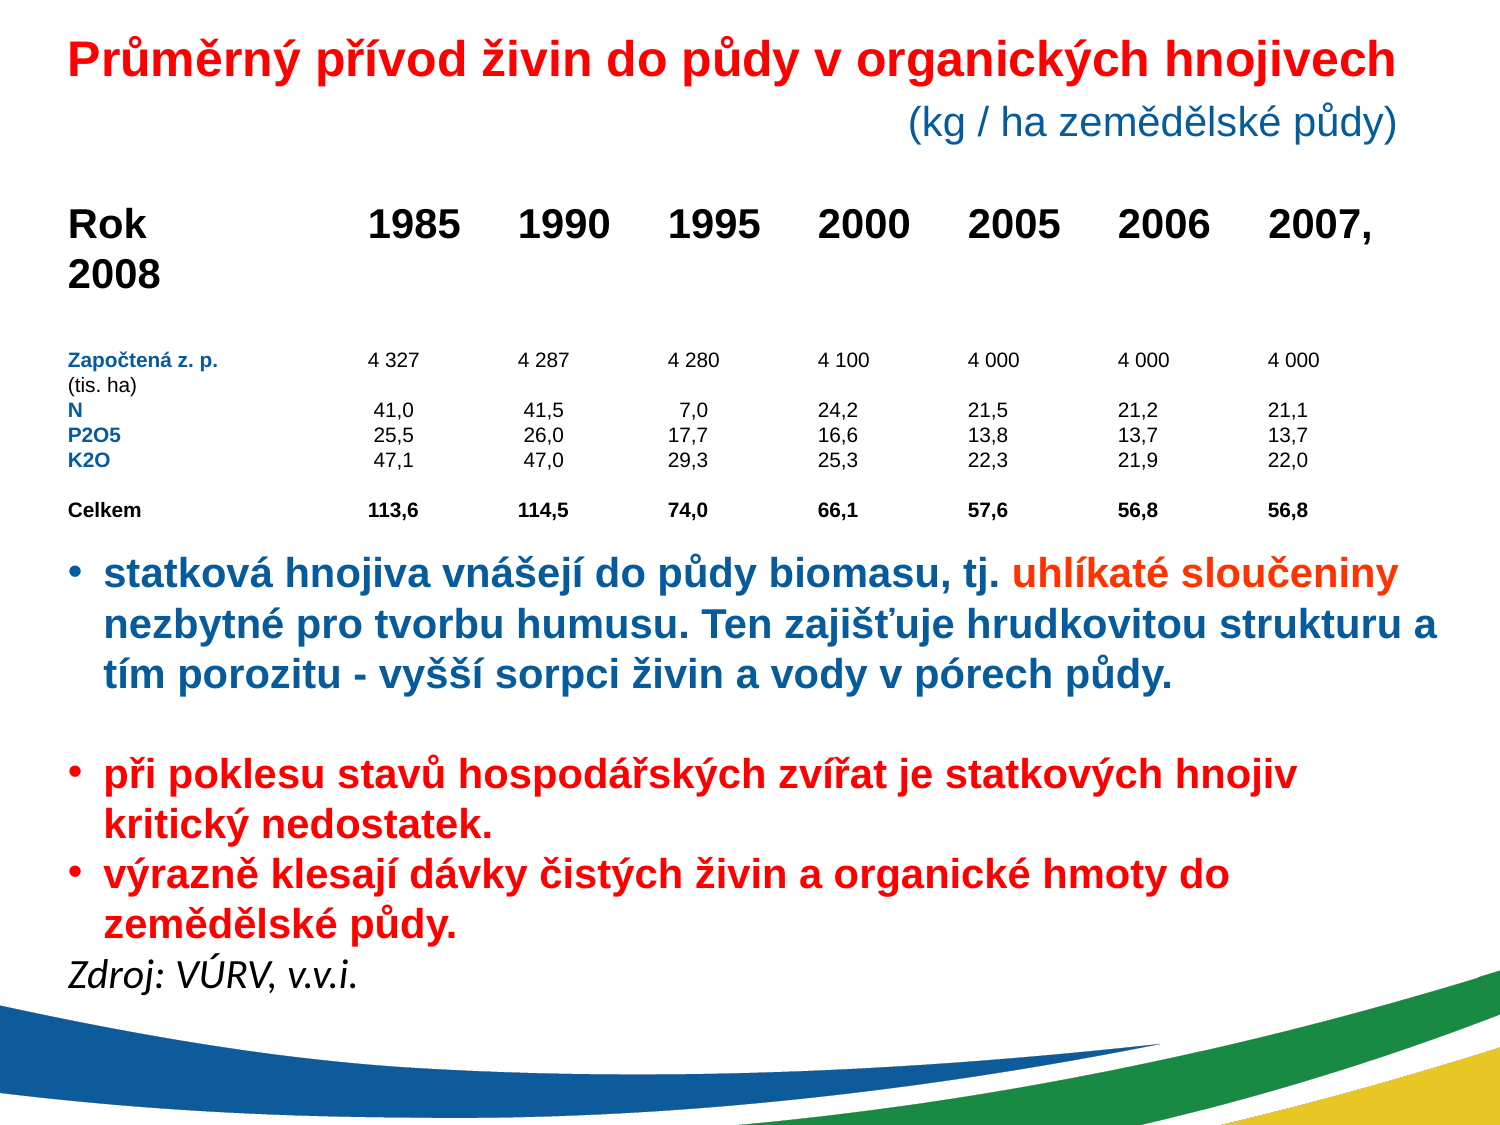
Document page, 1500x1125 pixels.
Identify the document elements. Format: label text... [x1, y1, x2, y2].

text_box Průměrný přívod živin do půdy v organických hnojivech (kg / ha zemědělské půdy) Rok 1985 1990 1995 2000 2005 2006 2007, 2008 Započtená z. p. 4 327 4 287 4 280 4 100 4 000 4 000 4 000 (tis. ha) N 41,0 41,5 7,0 24,2 21,5 21,2 21,1 P2O5 25,5 26,0 17,7 16,6 13,8 13,7 13,7 K2O 47,1 47,0 29,3 25,3 22,3 21,9 22,0 Celkem 113,6 114,5 74,0 66,1 57,6 56,8 56,8 statková hnojiva vnášejí do půdy biomasu, tj. uhlíkaté sloučeniny nezbytné pro tvorbu humusu. Ten zajišťuje hrudkovitou strukturu a tím porozitu - vyšší sorpci živin a vody v pórech půdy. při poklesu stavů hospodářských zvířat je statkových hnojiv kritický nedostatek. výrazně klesají dávky čistých živin a organické hmoty do zemědělské půdy. Zdroj: VÚRV, v.v.i. [53, 19, 1471, 789]
picture [0, 825, 1500, 1125]
